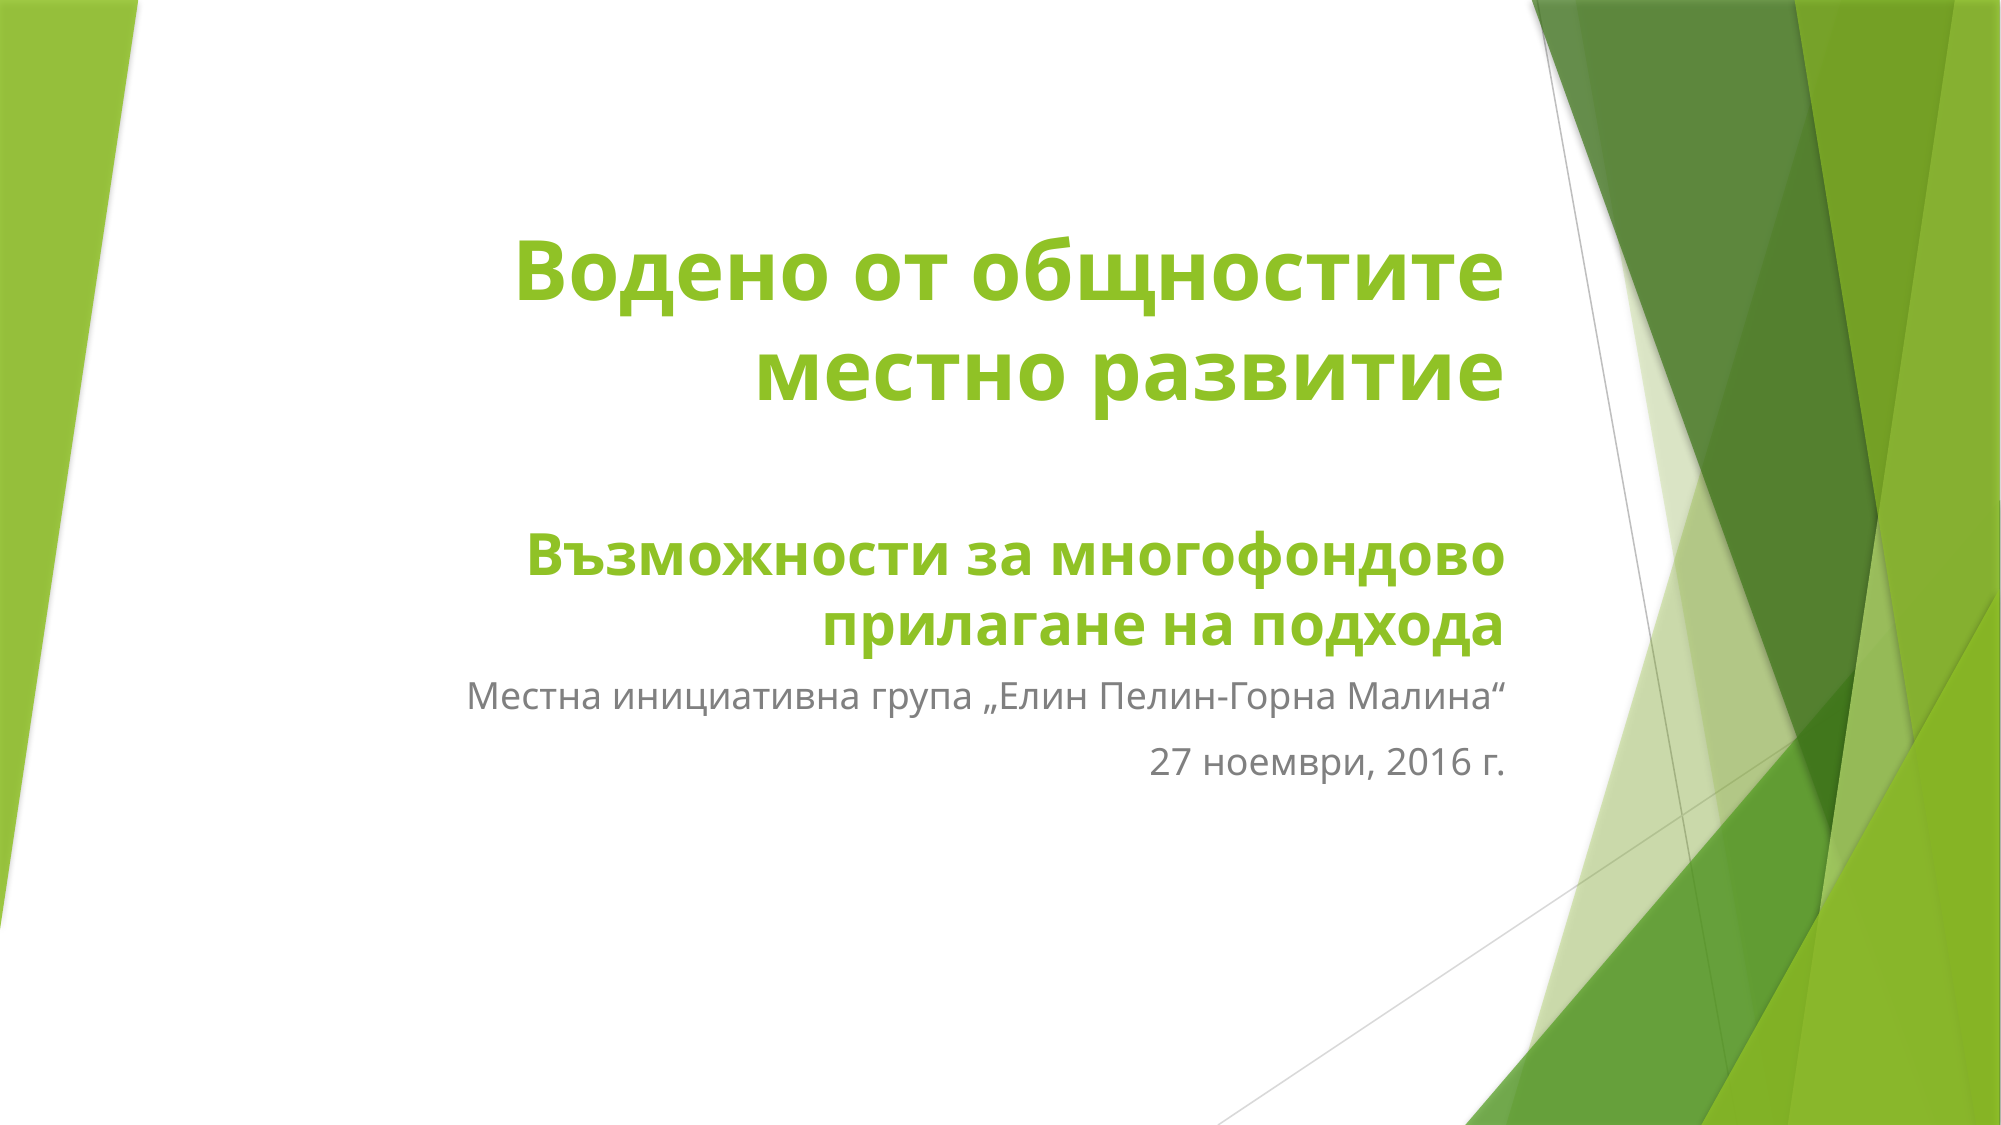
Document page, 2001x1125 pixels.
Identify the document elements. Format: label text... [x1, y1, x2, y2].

subtitle Местна инициативна група „Елин Пелин-Горна Малина“ 27 ноември, 2016 г. [247, 664, 1522, 845]
title Водено от общностите местно развитие Възможности за многофондово прилагане на подхода [247, 107, 1522, 664]
